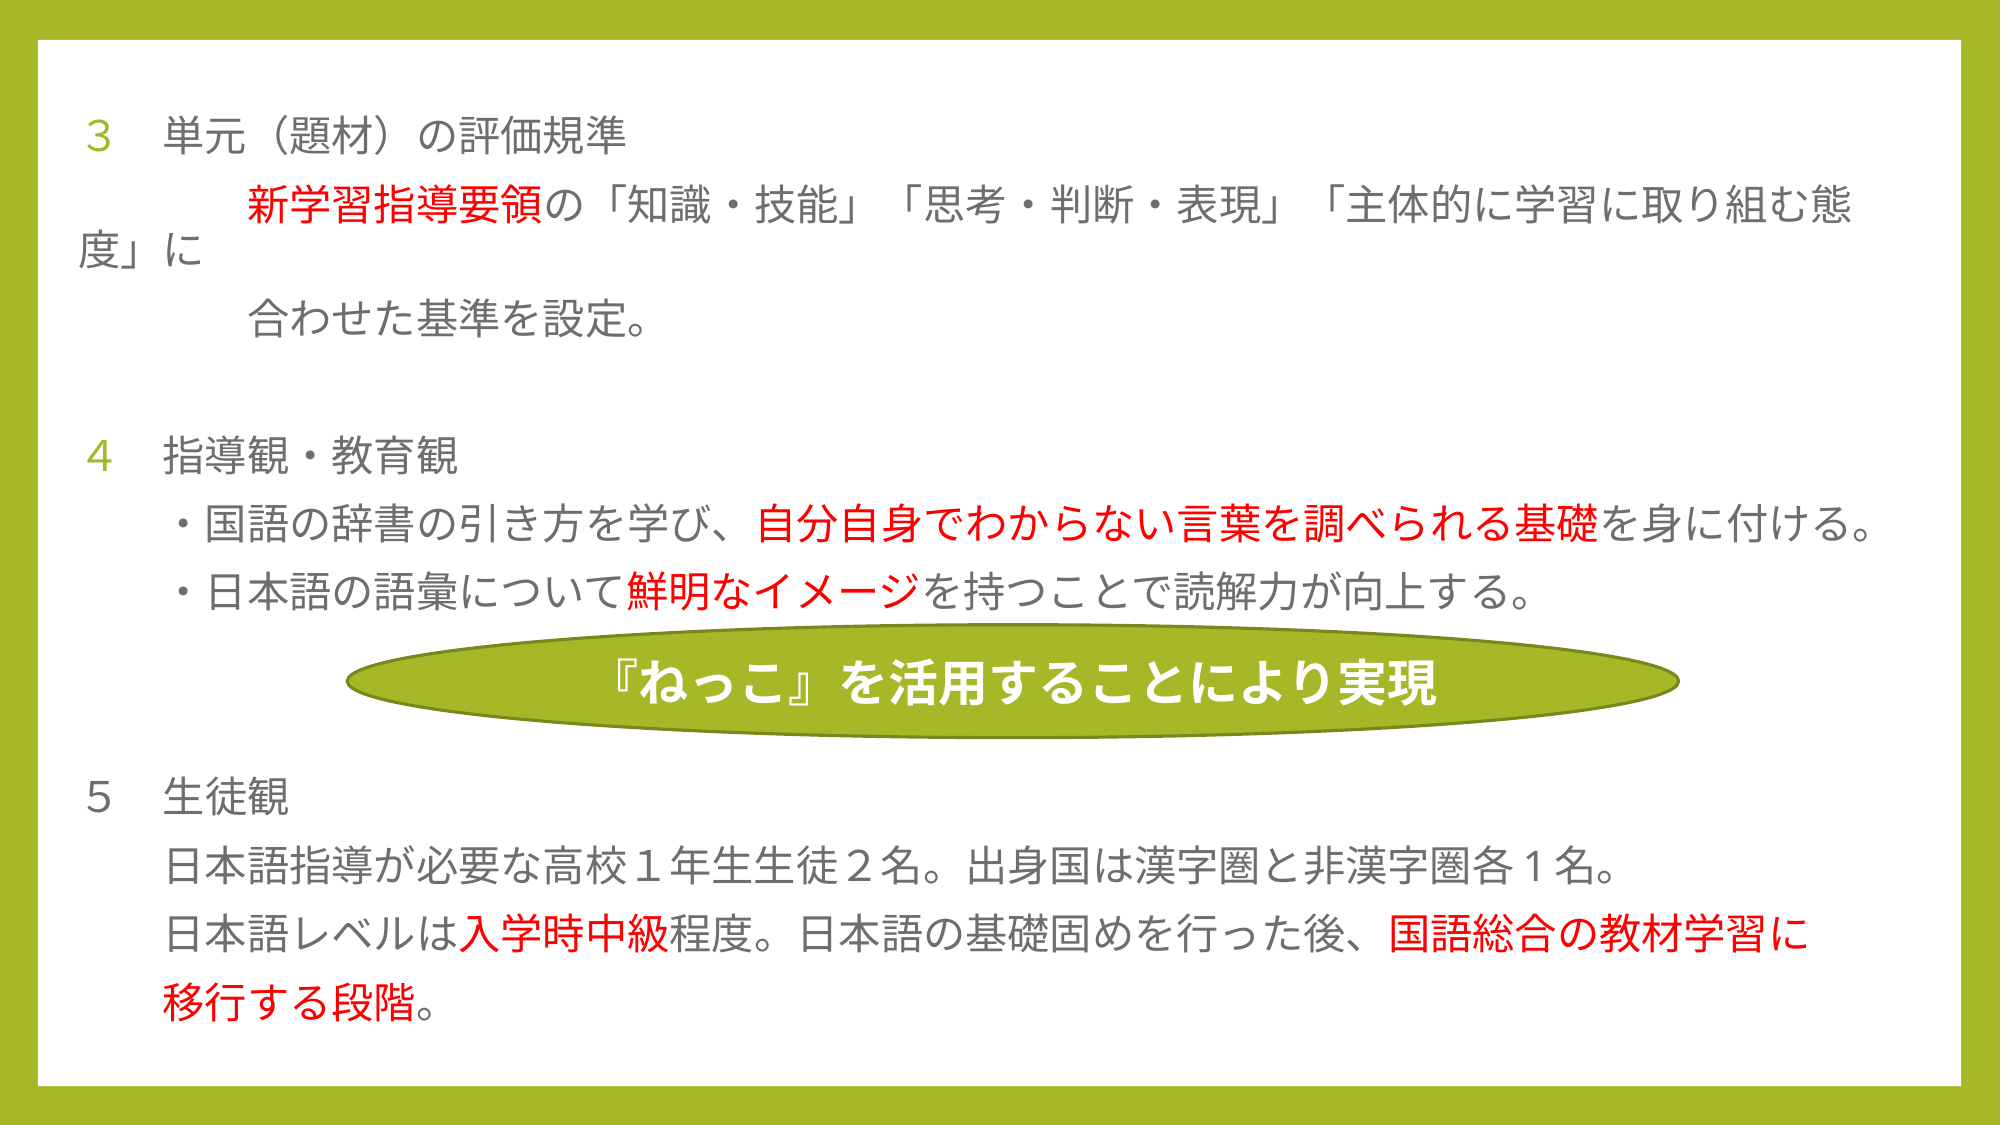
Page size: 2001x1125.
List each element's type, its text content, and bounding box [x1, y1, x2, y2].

list ３ 単元（題材）の評価規準 新学習指導要領の「知識・技能」「思考・判断・表現」「主体的に学習に取り組む態度」に 合わせた基準を設定。 ４ 指導観・教育観 ・国語の辞書の引き方を学び、自分自身でわからない言葉を調べられる基礎を身に付ける。 ・日本語の語彙について鮮明なイメージを持つことで読解力が向上する。 ５ 生徒観 日本語指導が必要な高校１年生生徒２名。出身国は漢字圏と非漢字圏各1名。 日本語レベルは入学時中級程度。日本語の基礎固めを行った後、国語総合の教材学習に 移行する段階。 [56, 107, 1944, 1047]
text_box 『ねっこ』を活用することにより実現 [345, 623, 1681, 740]
